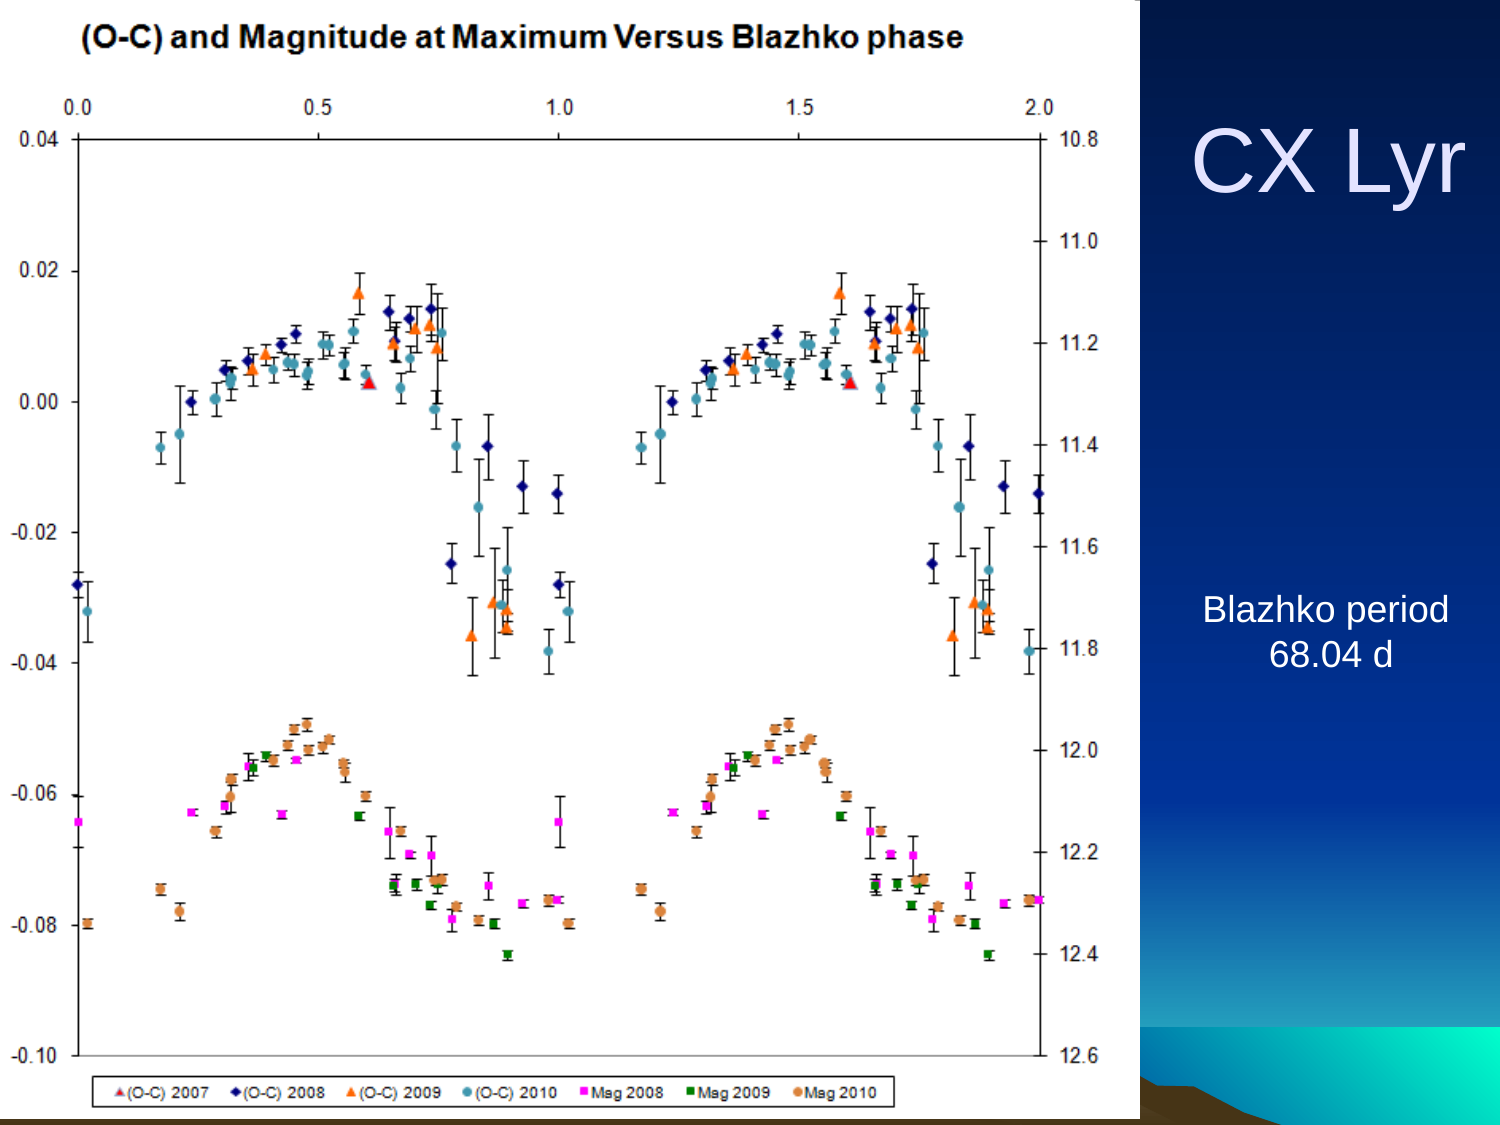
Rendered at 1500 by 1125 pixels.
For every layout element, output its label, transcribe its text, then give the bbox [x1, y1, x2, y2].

title CX Lyr [1145, 62, 1483, 250]
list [0, 0, 1141, 1120]
text_box Blazhko period 68.04 d [1187, 577, 1476, 683]
